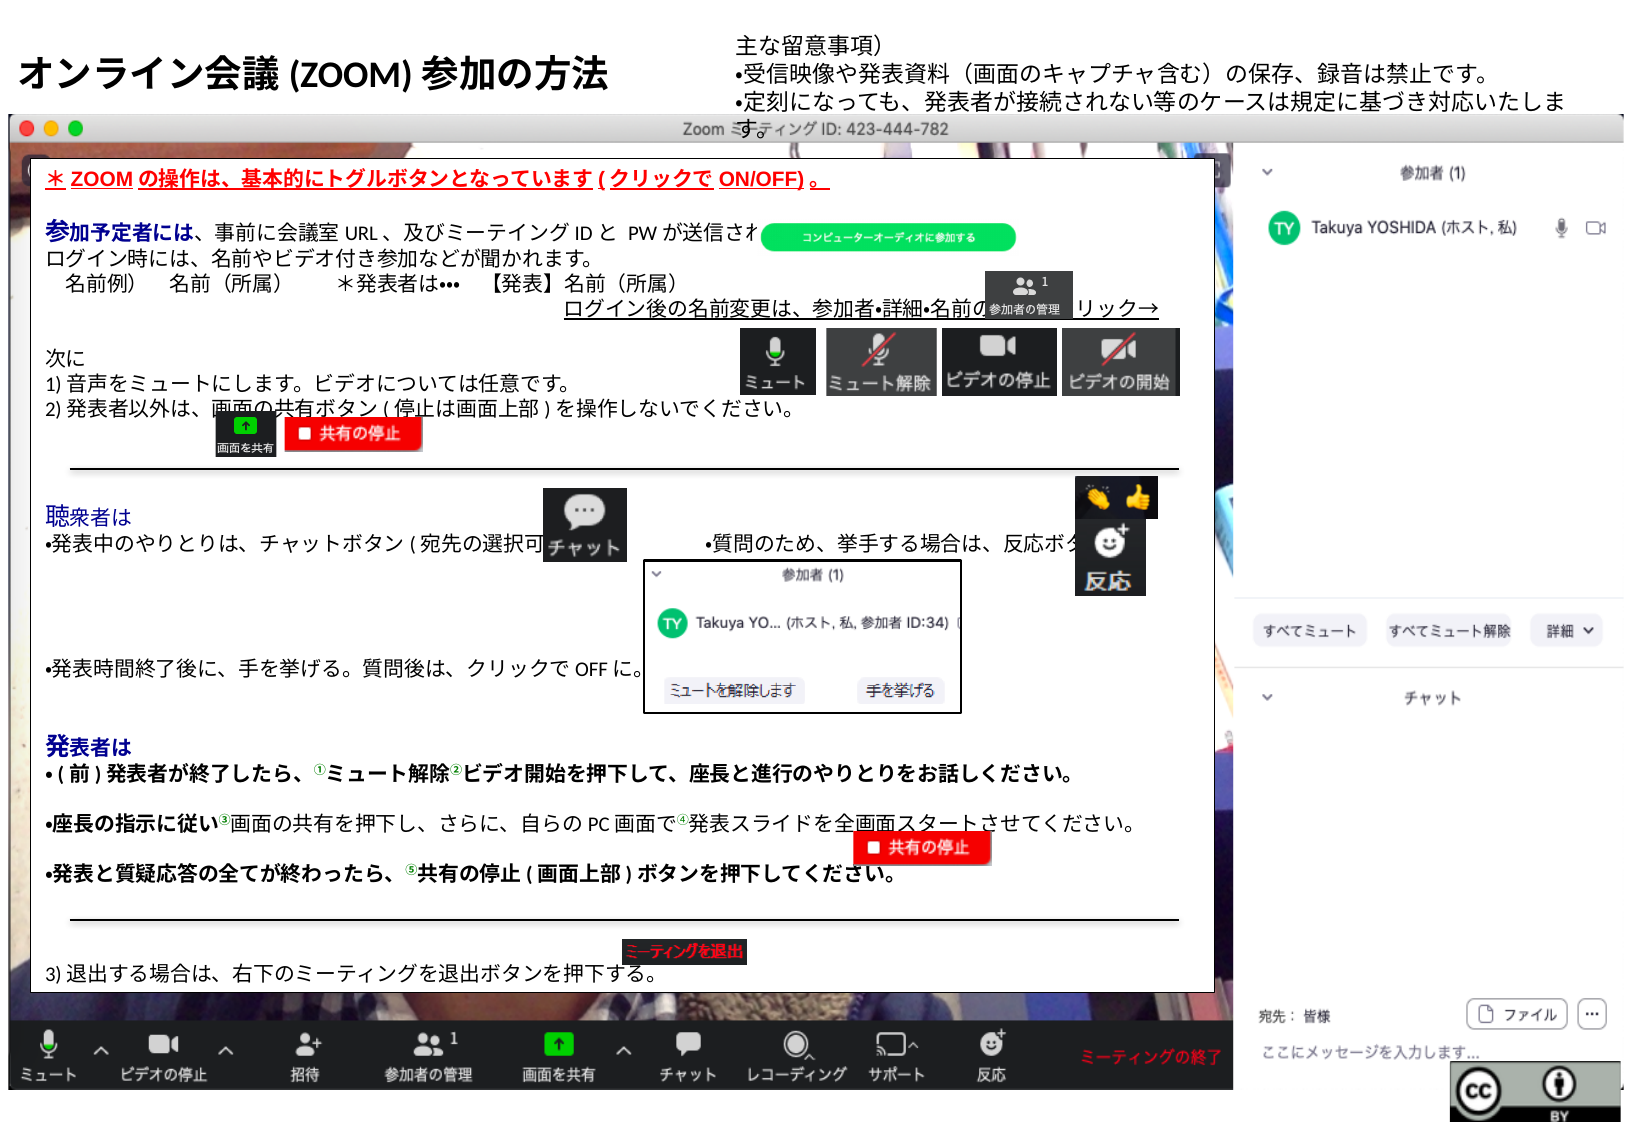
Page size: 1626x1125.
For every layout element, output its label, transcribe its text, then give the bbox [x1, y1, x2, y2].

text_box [645, 561, 961, 712]
text_box オンライン会議(ZOOM)参加の方法 [2, 43, 625, 103]
picture [8, 114, 1624, 1123]
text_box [215, 411, 424, 457]
text_box 主な留意事項） ・受信映像や発表資料（画面のキャプチャ含む）の保存、録音は禁止です。 ・定刻になっても、発表者が接続されない等のケースは規定に基づき対応いたします。 [721, 24, 1584, 112]
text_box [740, 328, 1180, 396]
